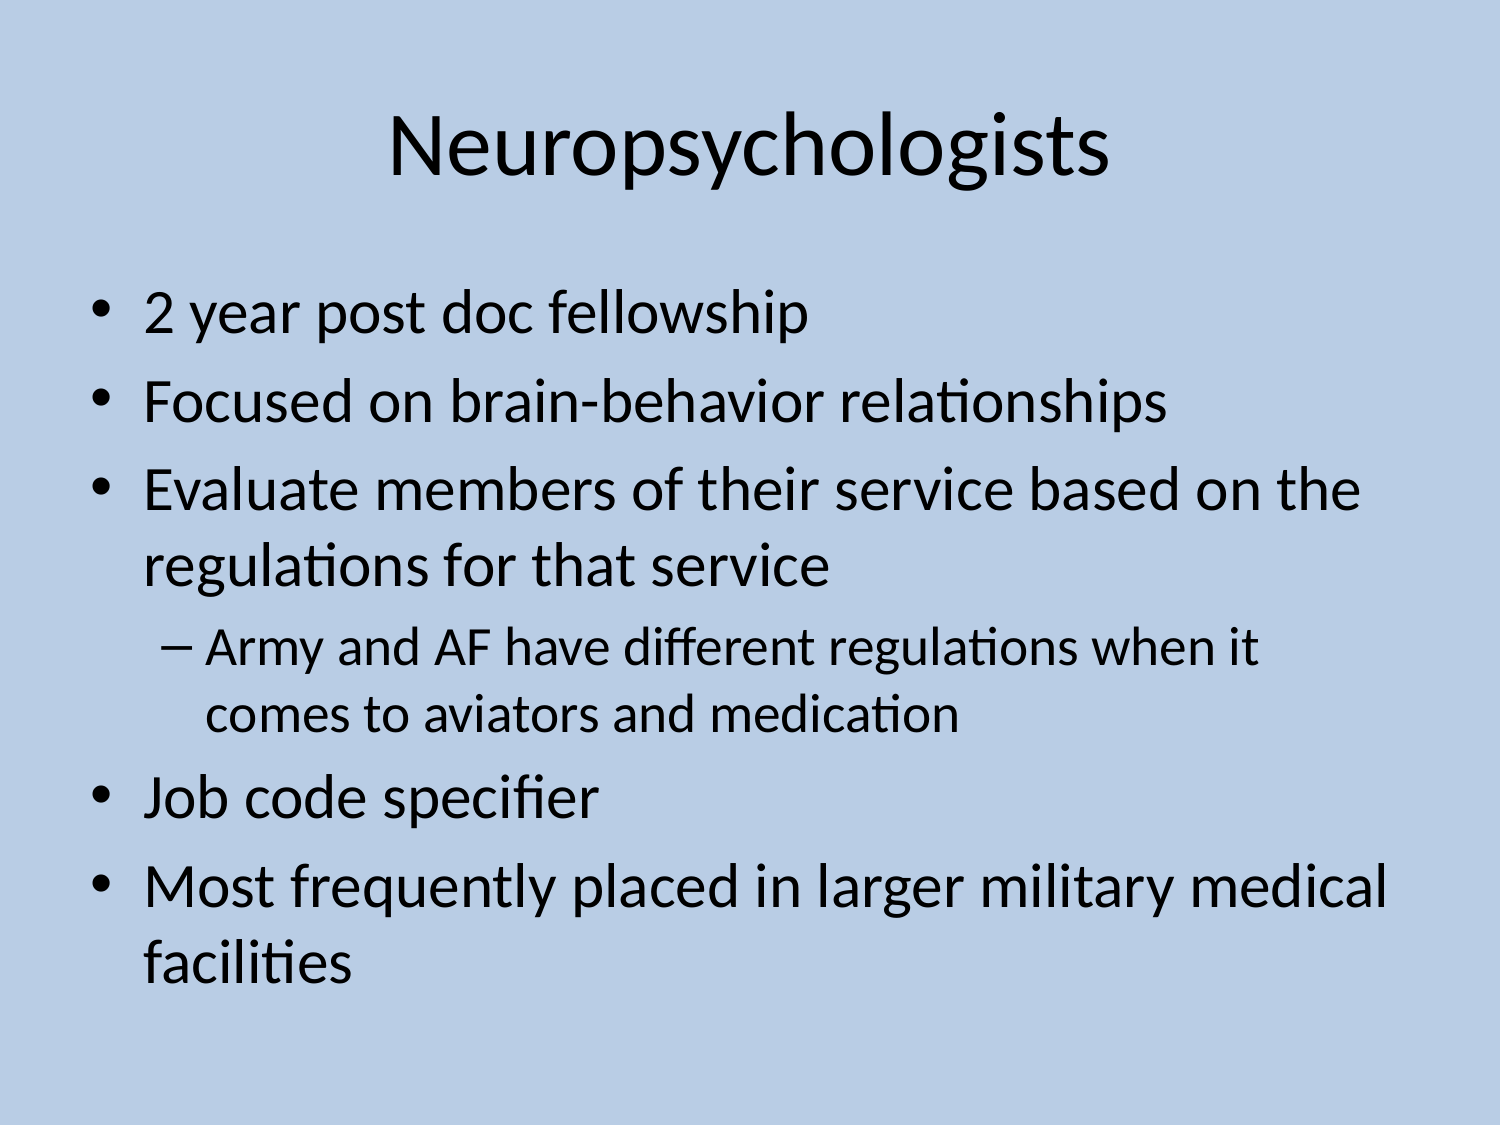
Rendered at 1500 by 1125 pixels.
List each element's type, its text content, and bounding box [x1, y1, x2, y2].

title Neuropsychologists [75, 45, 1425, 233]
list 2 year post doc fellowship Focused on brain-behavior relationships Evaluate members of their service based on the regulations for that service Army and AF have different regulations when it comes to aviators and medication Job code specifier Most frequently placed in larger military medical facilities [75, 262, 1425, 1005]
